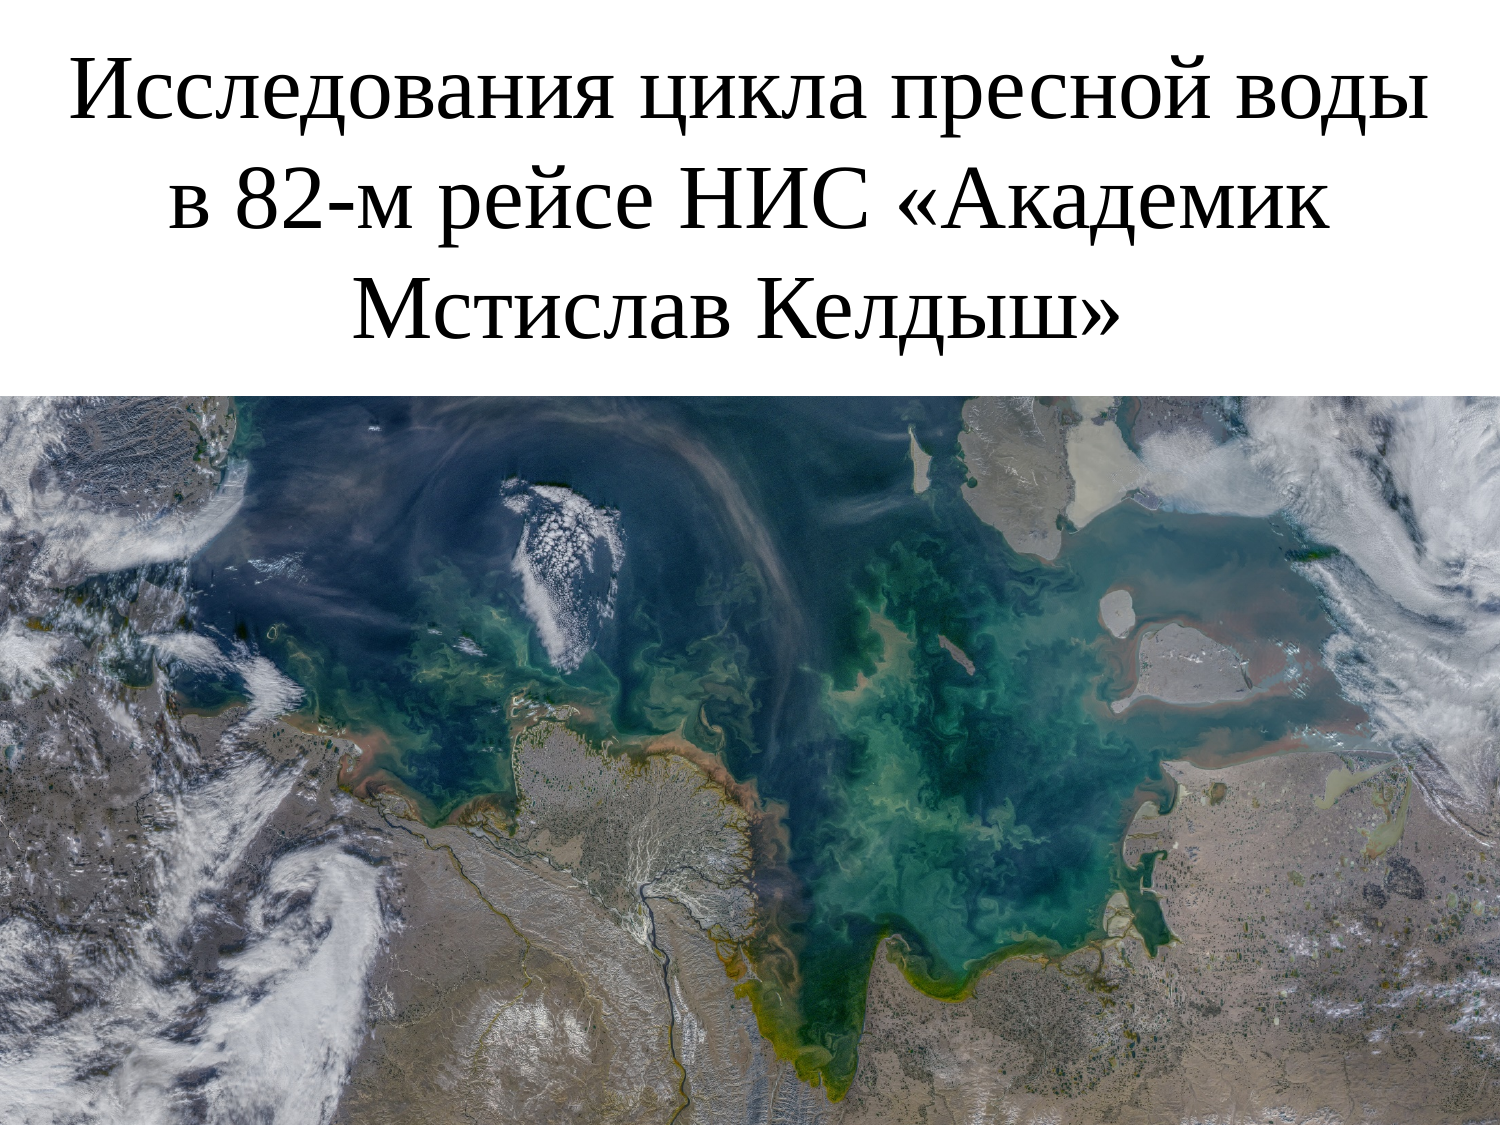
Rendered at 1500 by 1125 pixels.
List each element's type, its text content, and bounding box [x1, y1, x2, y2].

text_box Исследования цикла пресной воды в 82-м рейсе НИС «Академик Мстислав Келдыш» [17, 19, 1483, 364]
picture [0, 396, 1500, 1125]
